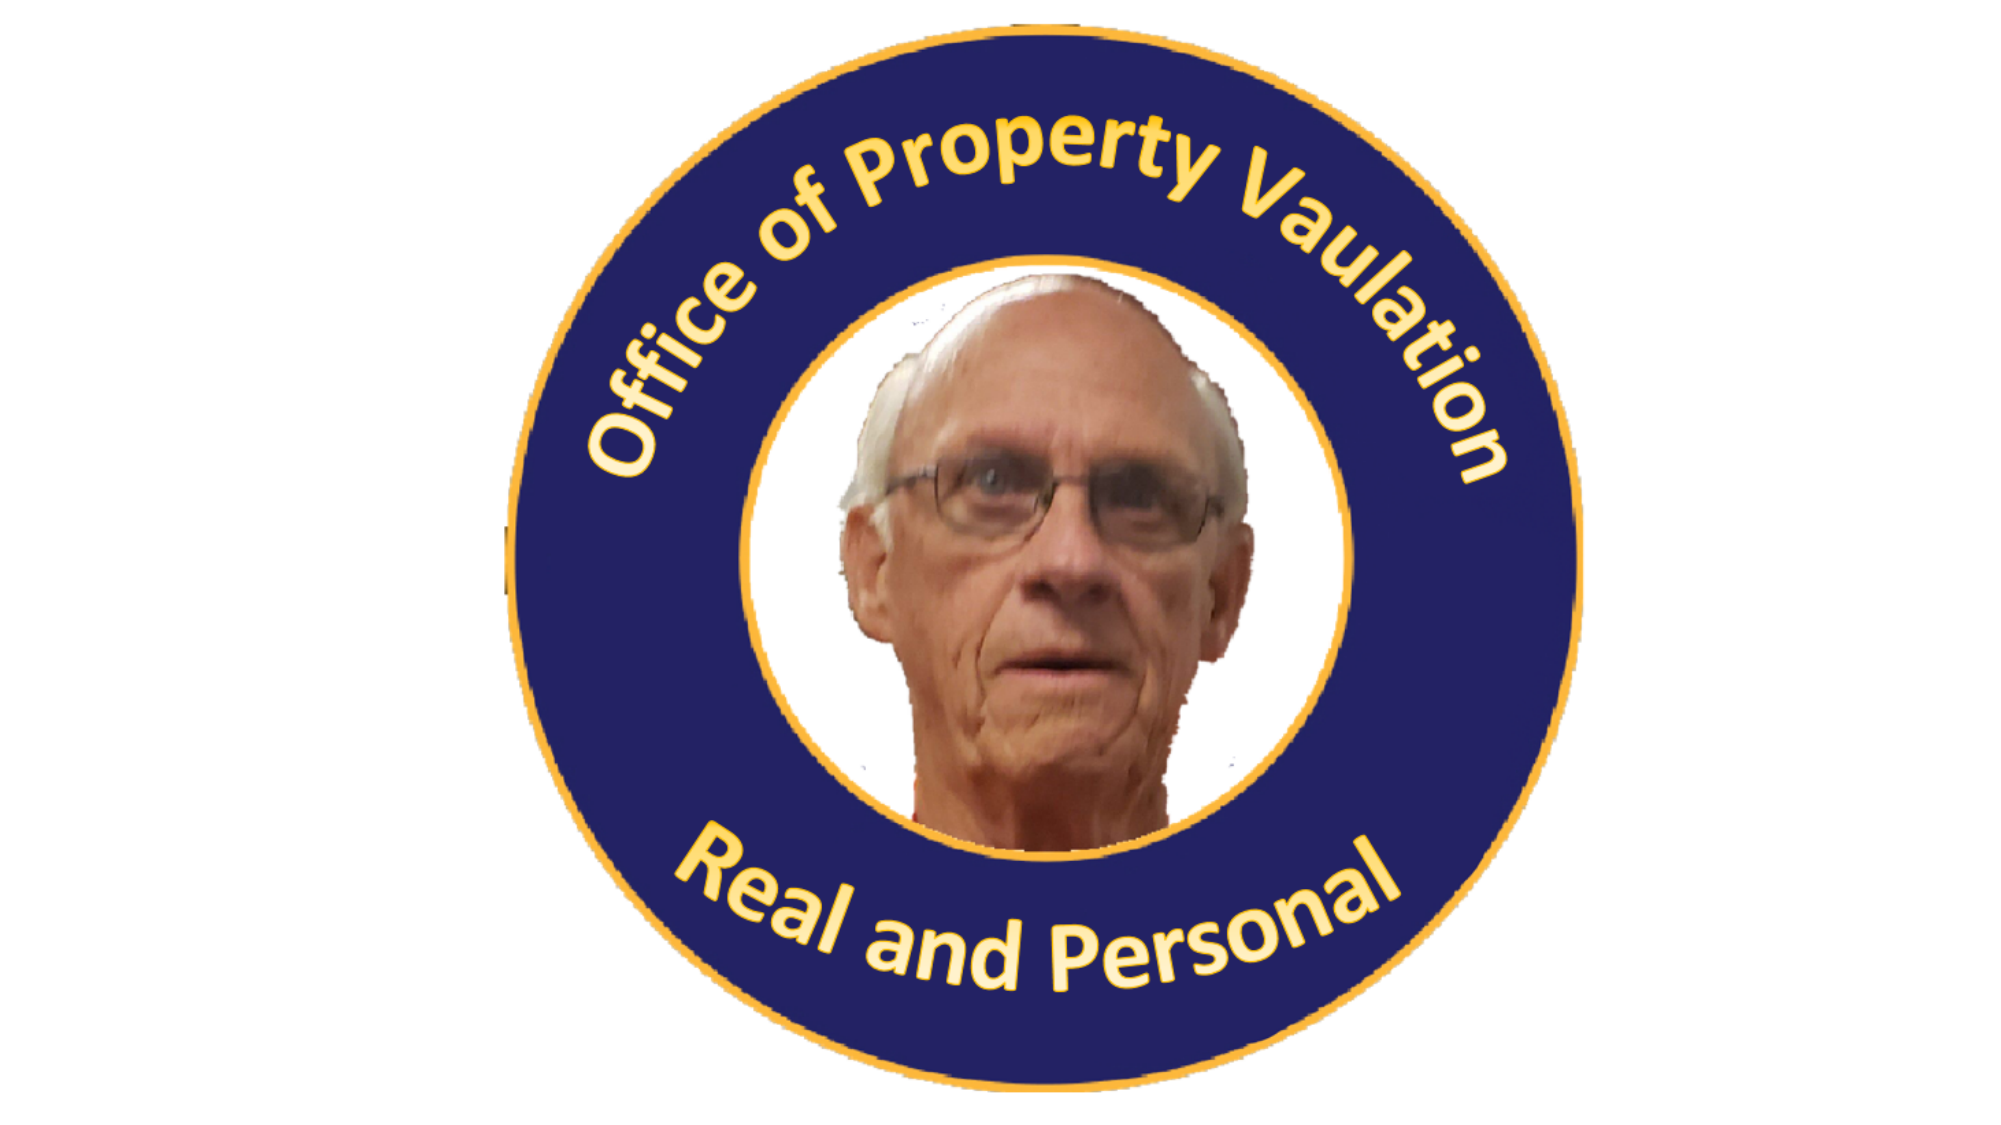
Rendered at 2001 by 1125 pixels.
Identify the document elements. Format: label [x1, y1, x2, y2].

picture [373, 12, 1627, 1125]
